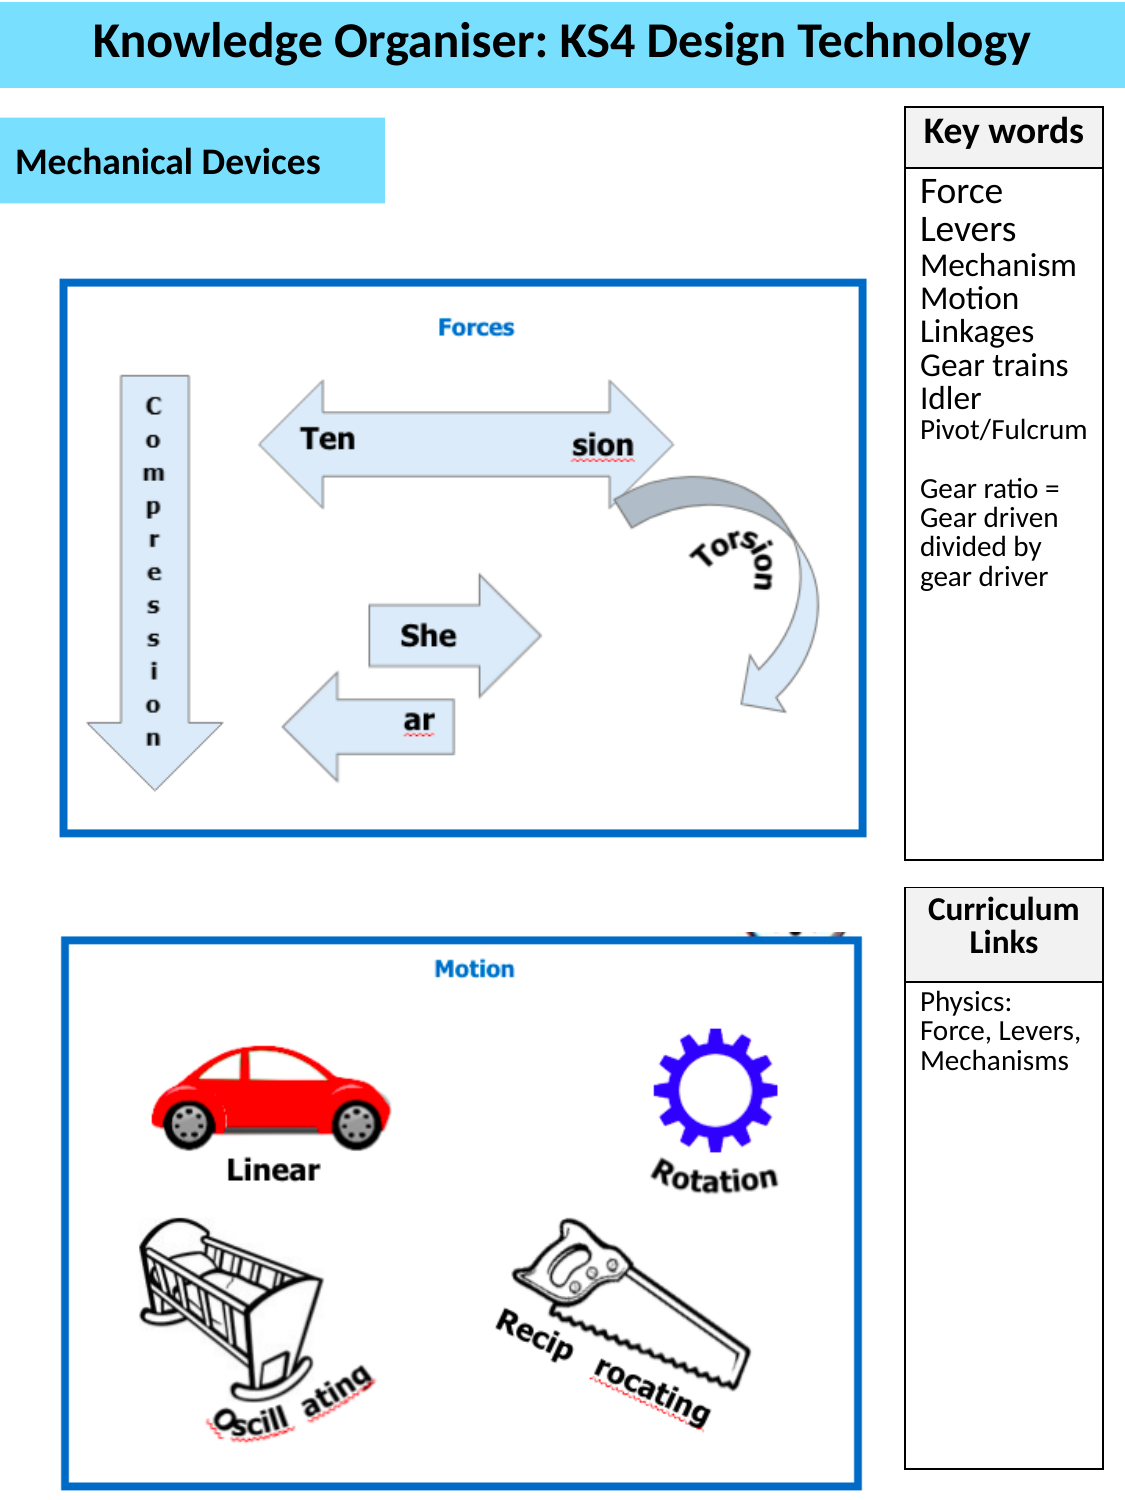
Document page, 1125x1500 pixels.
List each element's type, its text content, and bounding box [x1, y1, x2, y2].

table_header Curriculum Links [906, 888, 1102, 981]
picture [51, 268, 870, 847]
picture [51, 932, 870, 1500]
table_cell Force Levers Mechanism Motion Linkages Gear trains Idler Pivot/Fulcrum Gear ratio = Gear driven divided by gear driver [906, 169, 1102, 859]
text_box Mechanical Devices [0, 115, 350, 204]
text_box [350, 117, 385, 204]
text_box Knowledge Organiser: KS4 Design Technology [0, 0, 1125, 89]
table_cell Physics: Force, Levers, Mechanisms [906, 983, 1102, 1468]
table_header Key words [906, 108, 1102, 167]
